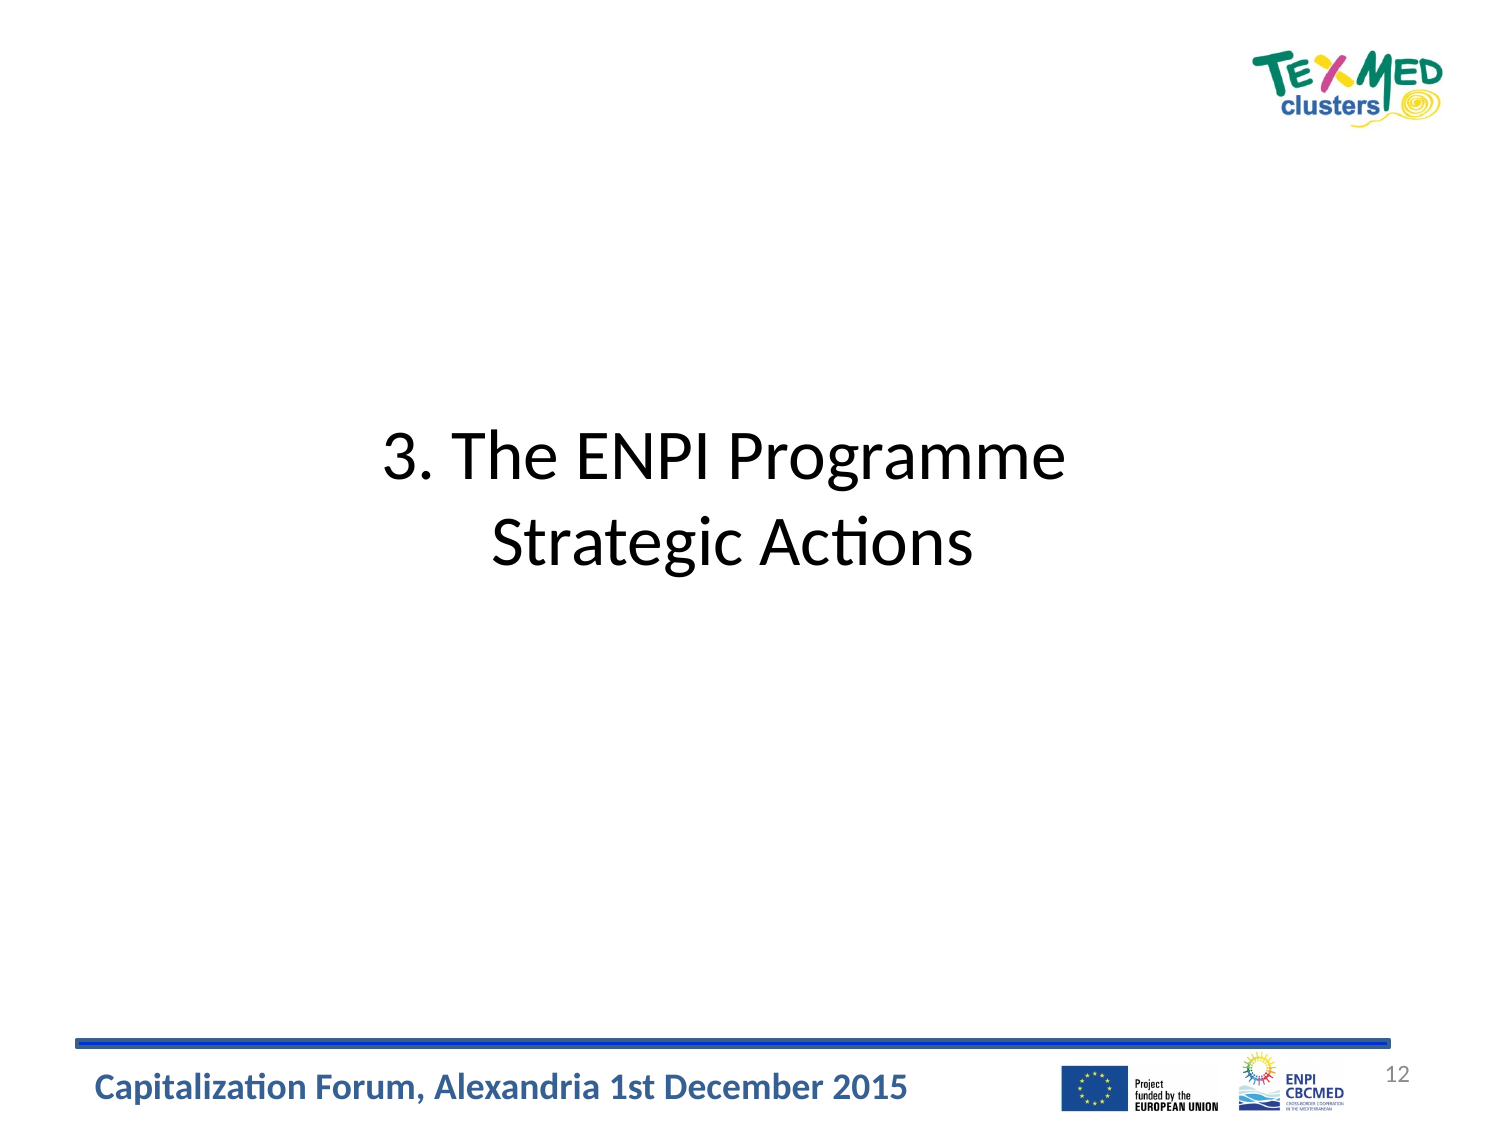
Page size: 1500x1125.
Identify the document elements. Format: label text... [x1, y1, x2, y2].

slide_number 12 [1074, 1042, 1425, 1103]
text_box Capitalization Forum, Alexandria 1st December 2015 [79, 1054, 925, 1115]
picture [1245, 42, 1447, 134]
title 3. The ENPI Programme Strategic Actions [57, 400, 1408, 588]
picture [1060, 1065, 1219, 1112]
picture [1238, 1051, 1344, 1111]
text_box [75, 1038, 1391, 1049]
